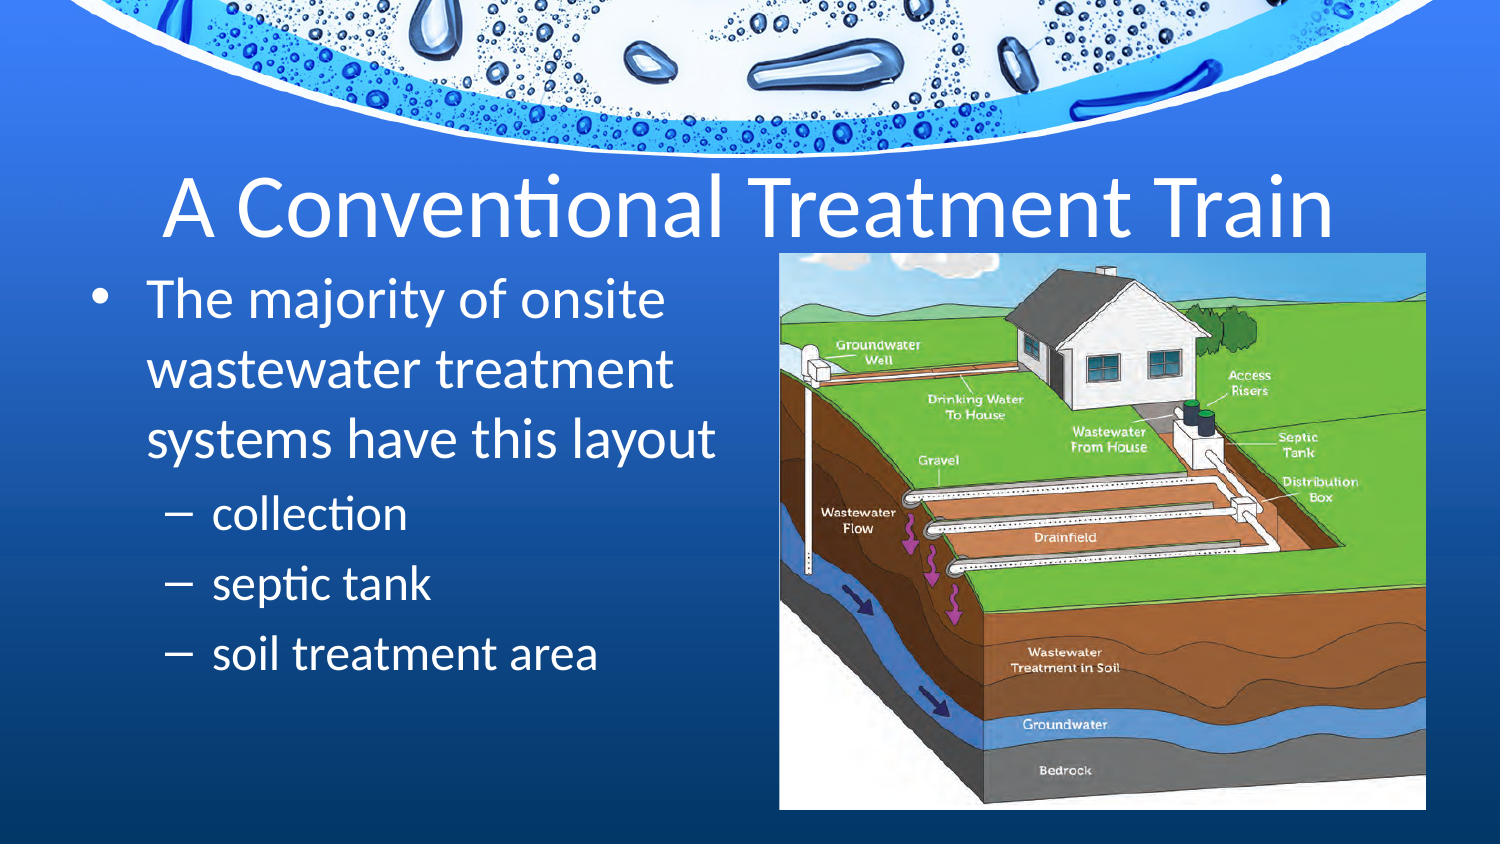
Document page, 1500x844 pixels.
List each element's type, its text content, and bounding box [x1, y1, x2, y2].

list The majority of onsite wastewater treatment systems have this layout collection septic tank soil treatment area [75, 253, 738, 810]
title A Conventional Treatment Train [75, 138, 1425, 264]
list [779, 252, 1427, 811]
picture [0, 0, 1500, 844]
